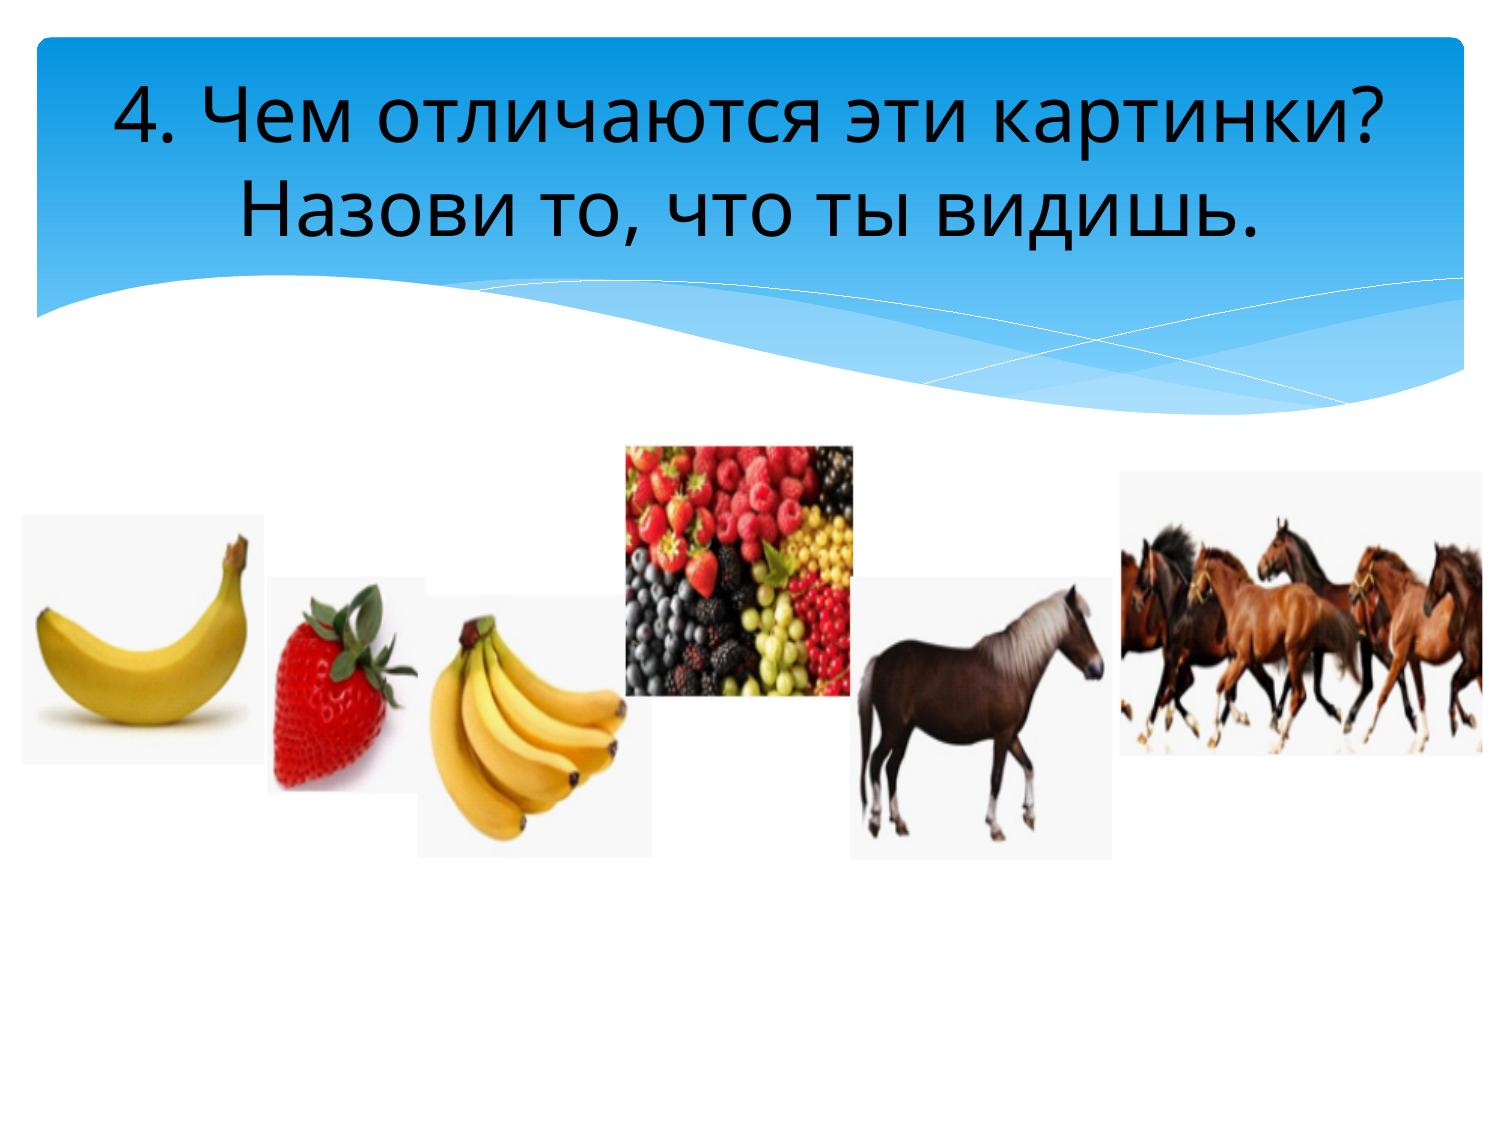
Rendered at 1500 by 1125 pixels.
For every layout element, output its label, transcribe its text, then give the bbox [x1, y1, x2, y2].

title 4. Чем отличаются эти картинки? Назови то, что ты видишь. [75, 55, 1425, 261]
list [0, 432, 1483, 870]
